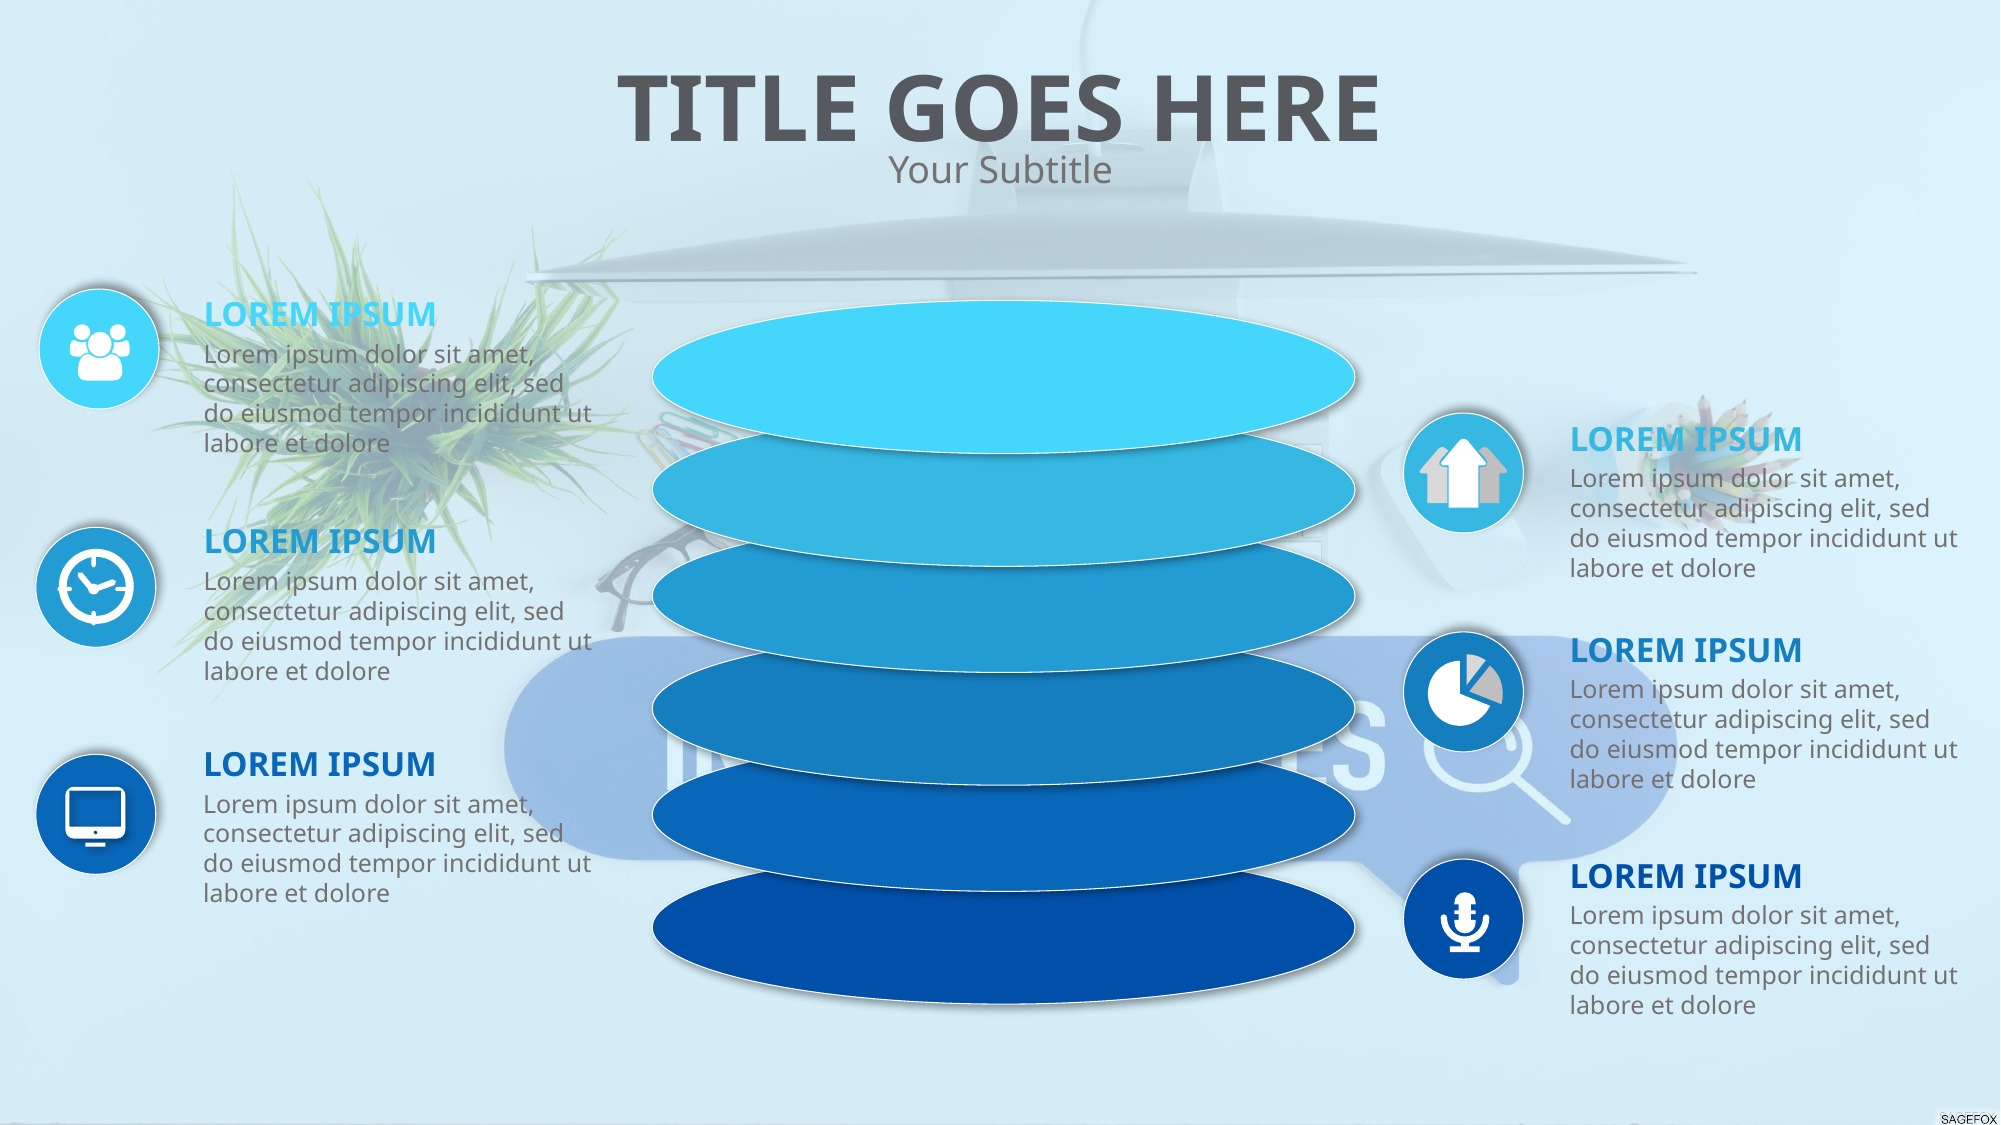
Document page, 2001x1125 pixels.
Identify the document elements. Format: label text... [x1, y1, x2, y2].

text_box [1418, 438, 1509, 508]
text_box [651, 875, 1357, 1006]
text_box LOREM IPSUM Lorem ipsum dolor sit amet, consectetur adipiscing elit, sed do eiusmod tempor incididunt ut labore et dolore [1559, 623, 1977, 799]
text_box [548, 42, 1452, 199]
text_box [1427, 654, 1503, 726]
text_box [1402, 411, 1525, 535]
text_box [39, 288, 160, 409]
text_box [65, 786, 126, 839]
text_box [1402, 630, 1525, 753]
text_box [651, 657, 1357, 787]
text_box [34, 753, 157, 876]
text_box LOREM IPSUM Lorem ipsum dolor sit amet, consectetur adipiscing elit, sed do eiusmod tempor incididunt ut labore et dolore [193, 515, 611, 691]
text_box [651, 299, 1357, 455]
text_box [34, 526, 157, 649]
text_box [651, 438, 1357, 568]
text_box LOREM IPSUM Lorem ipsum dolor sit amet, consectetur adipiscing elit, sed do eiusmod tempor incididunt ut labore et dolore [1559, 412, 1977, 588]
text_box [651, 766, 1357, 893]
text_box LOREM IPSUM Lorem ipsum dolor sit amet, consectetur adipiscing elit, sed do eiusmod tempor incididunt ut labore et dolore [1559, 849, 1977, 1025]
text_box LOREM IPSUM Lorem ipsum dolor sit amet, consectetur adipiscing elit, sed do eiusmod tempor incididunt ut labore et dolore [193, 288, 611, 463]
text_box [1402, 858, 1525, 981]
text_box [1440, 892, 1490, 953]
text_box [651, 547, 1357, 674]
picture [1938, 1114, 1999, 1125]
text_box LOREM IPSUM Lorem ipsum dolor sit amet, consectetur adipiscing elit, sed do eiusmod tempor incididunt ut labore et dolore [193, 738, 610, 913]
text_box [85, 842, 106, 847]
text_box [57, 548, 134, 626]
